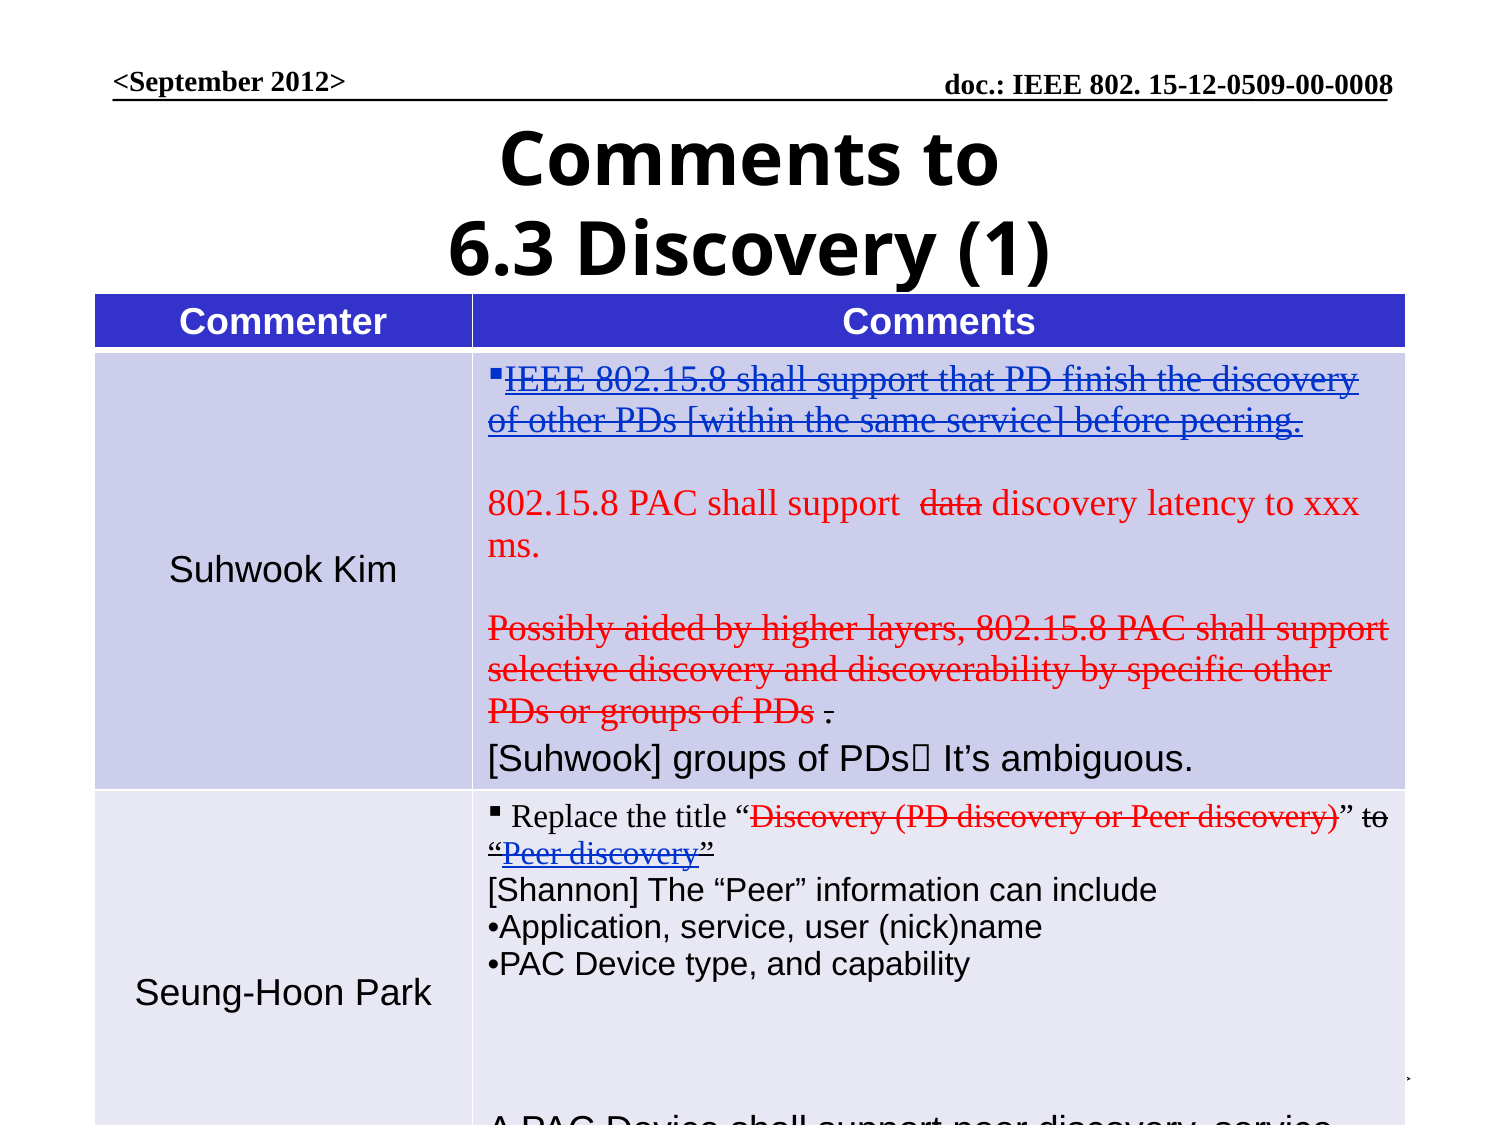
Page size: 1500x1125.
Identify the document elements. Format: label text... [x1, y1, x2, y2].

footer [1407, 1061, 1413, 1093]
table_cell Replace the title “Discovery (PD discovery or Peer discovery)” to “Peer discovery” [Shannon] The “Peer” information can include Application, service, user (nick)name PAC Device type, and capability A PAC Device shall support peer discovery, service discovery, and group discovery. Peer discovery includes device discovery. [473, 791, 1405, 1125]
title Comments to 6.3 Discovery (1) [112, 112, 1388, 288]
table_header Commenter [95, 294, 472, 347]
table_cell IEEE 802.15.8 shall support that PD finish the discovery of other PDs [within the same service] before peering. 802.15.8 PAC shall support data discovery latency to xxx ms. Possibly aided by higher layers, 802.15.8 PAC shall support selective discovery and discoverability by specific other PDs or groups of PDs . [Suhwook] groups of PDs It’s ambiguous. [473, 353, 1405, 789]
table_header Comments [473, 294, 1405, 347]
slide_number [112, 61, 376, 98]
table_cell Suhwook Kim [95, 353, 472, 789]
table_cell Seung-Hoon Park Group’s decision [95, 791, 472, 1125]
